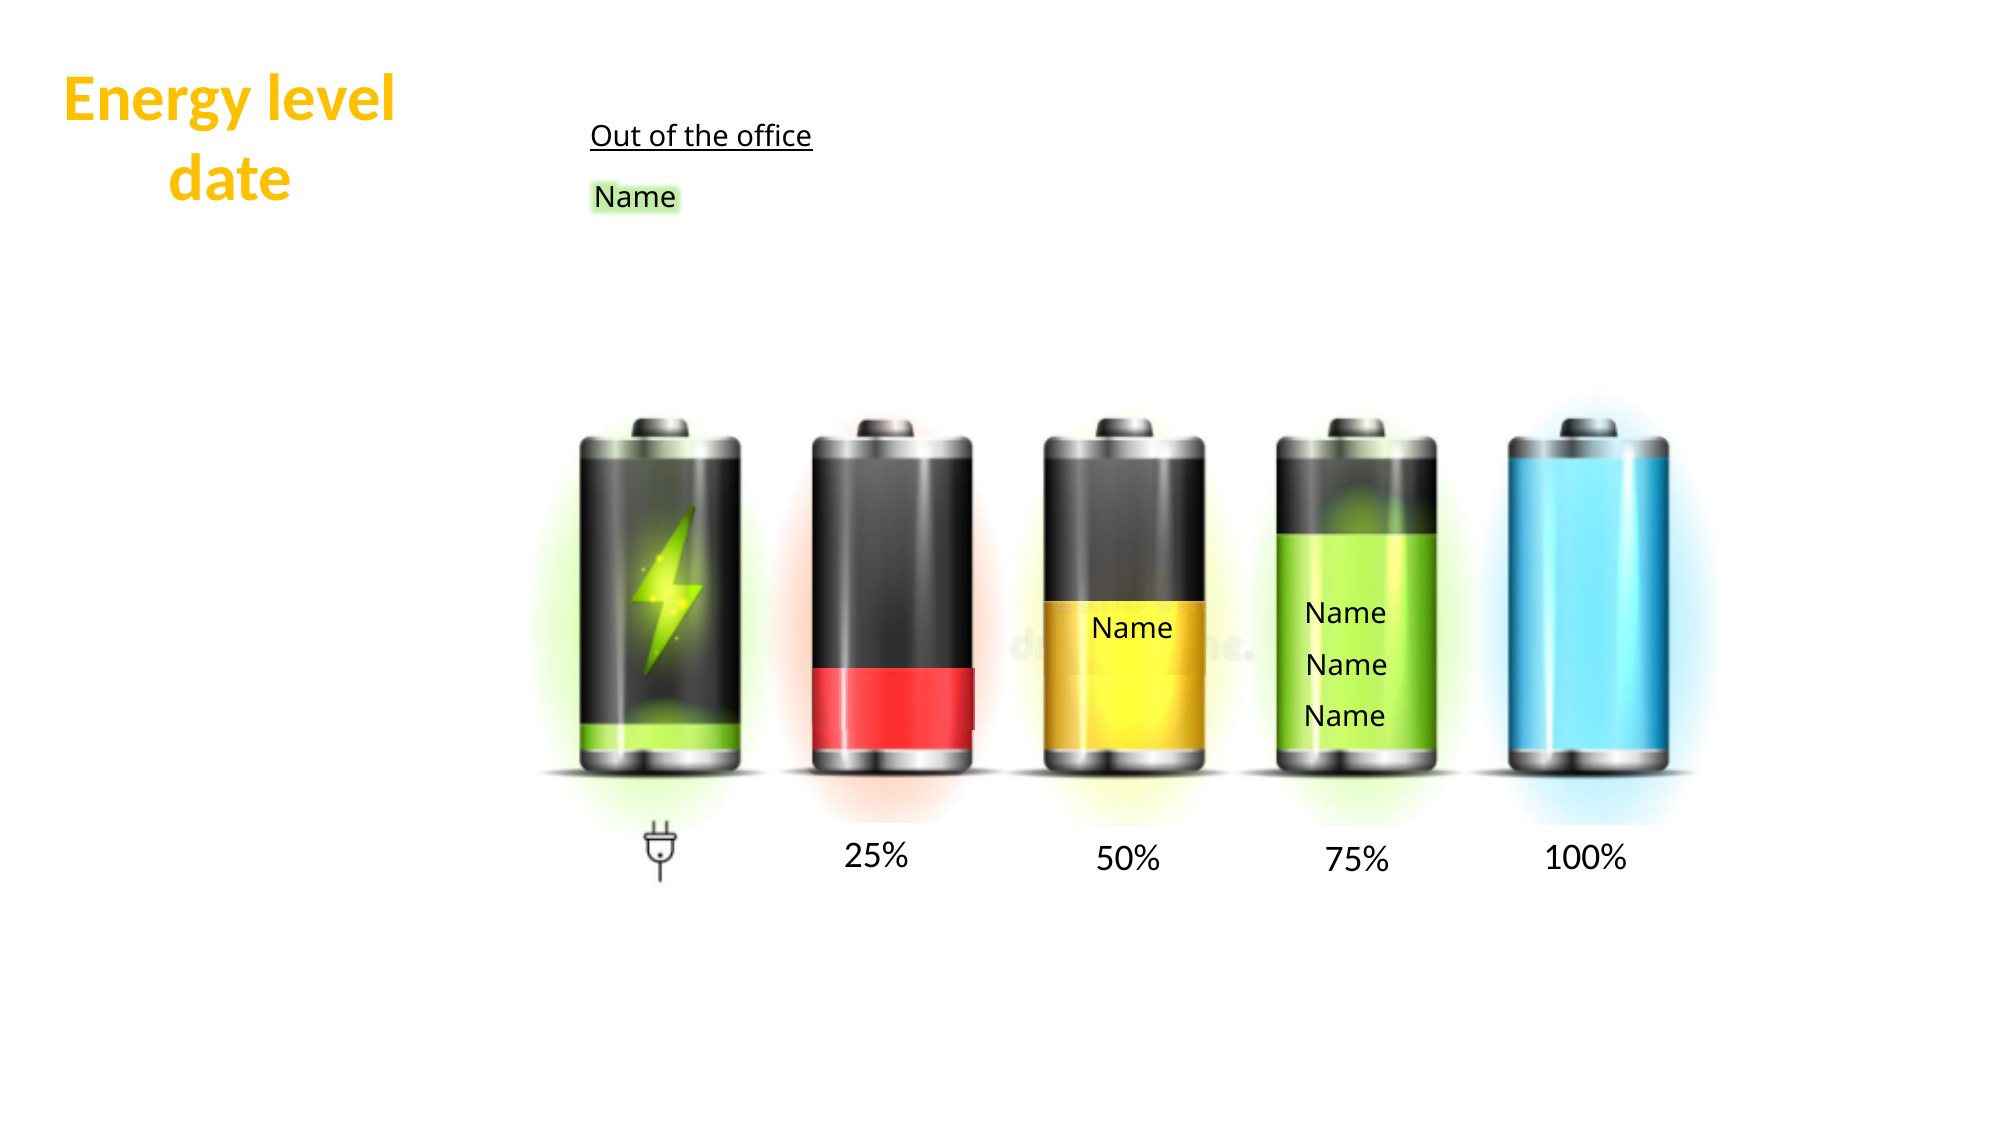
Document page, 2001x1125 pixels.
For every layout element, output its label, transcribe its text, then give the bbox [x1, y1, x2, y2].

picture [517, 369, 1718, 891]
text_box Out of the office [575, 110, 884, 161]
text_box Energy level date [27, 46, 434, 222]
text_box Name [579, 171, 708, 221]
